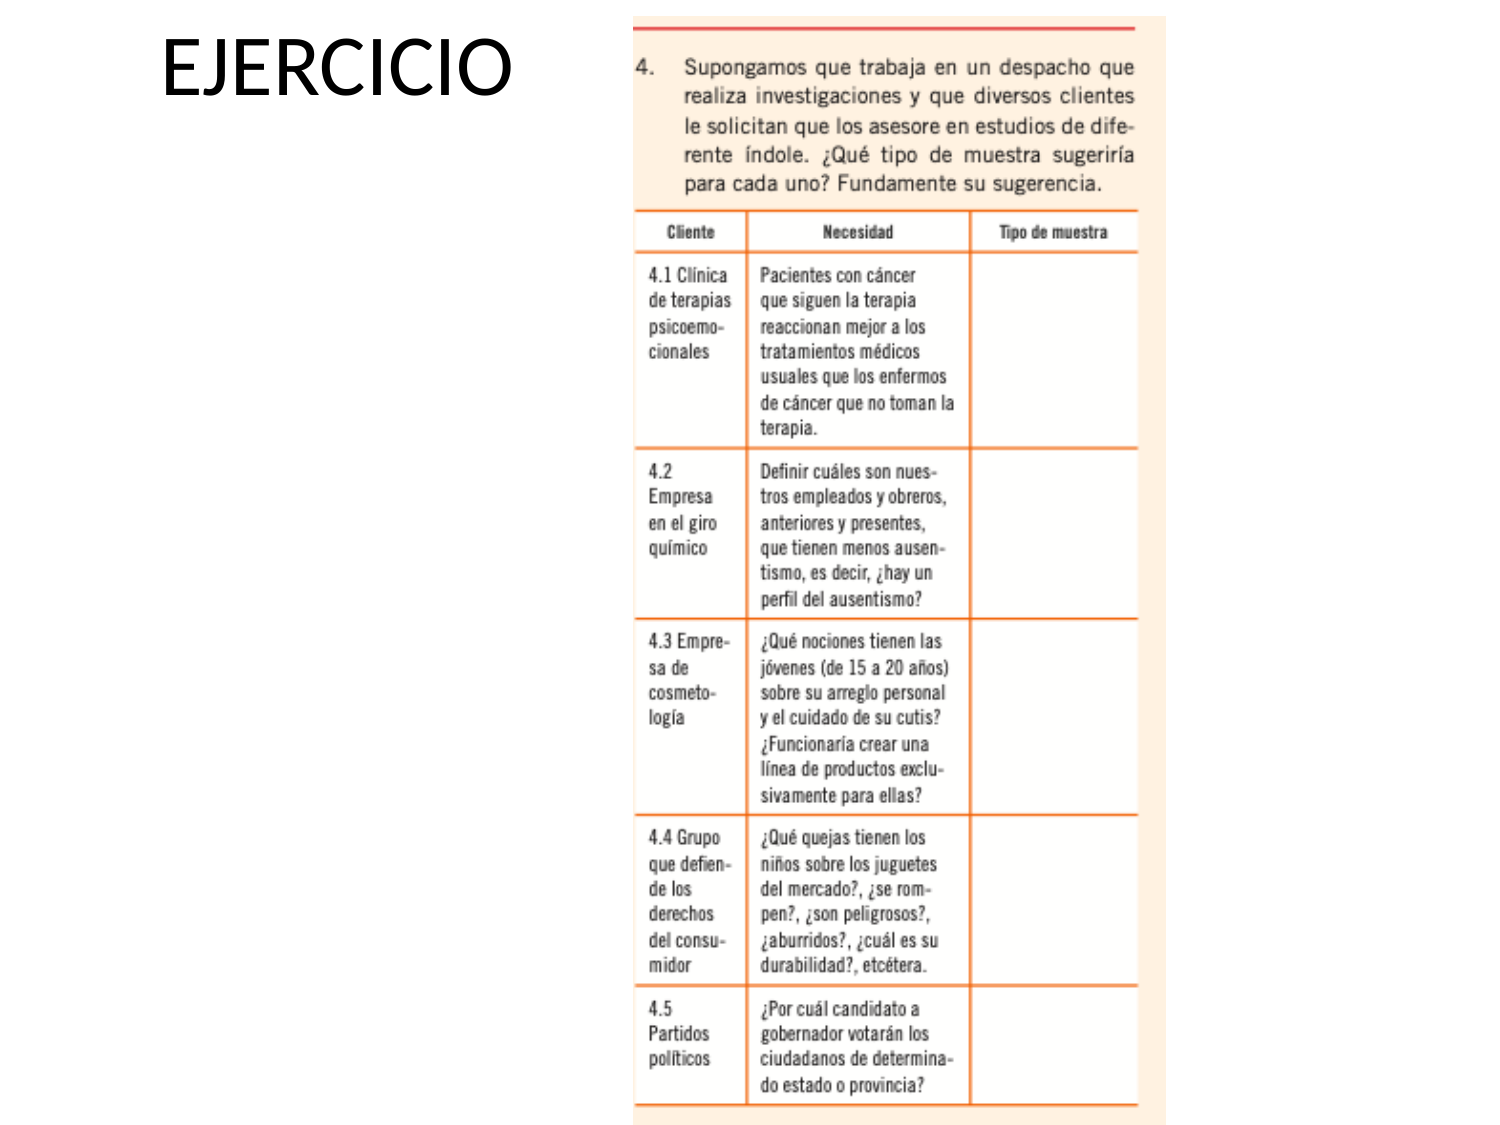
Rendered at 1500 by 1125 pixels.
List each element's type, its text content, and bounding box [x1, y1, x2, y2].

title EJERCICIO [41, 0, 634, 121]
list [633, 15, 1166, 1125]
